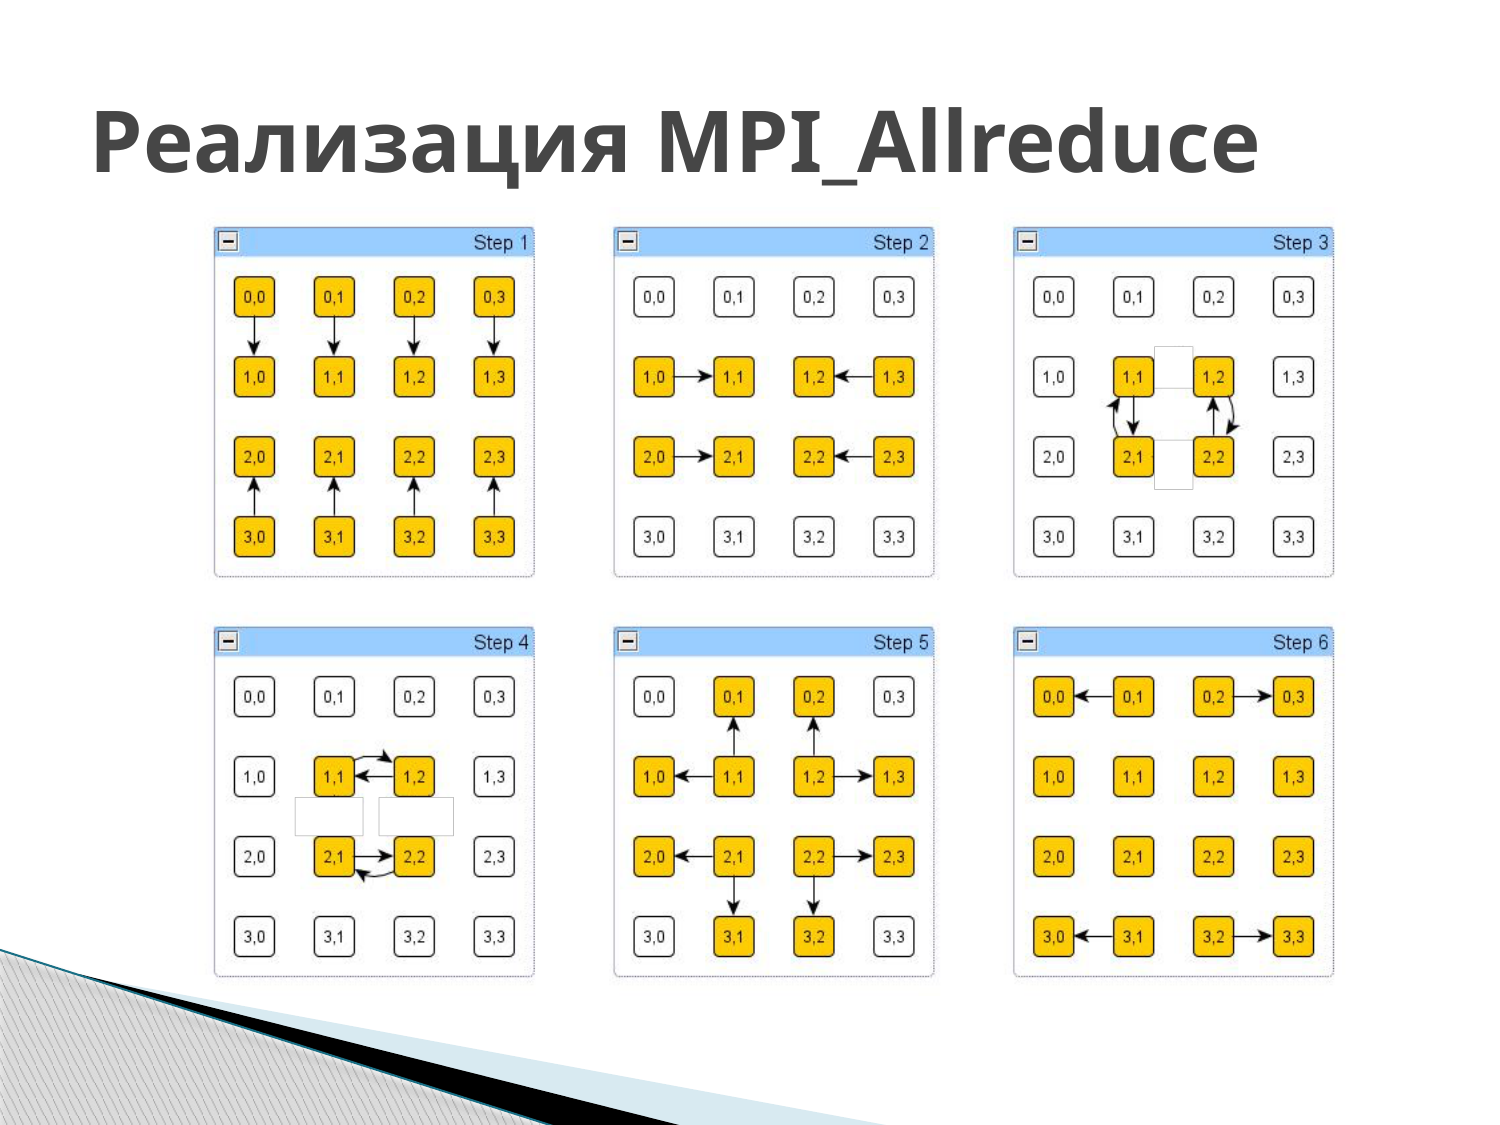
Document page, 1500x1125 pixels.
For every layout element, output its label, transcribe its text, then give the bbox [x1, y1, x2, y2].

picture [194, 207, 1353, 996]
title Реализация MPI_Allreduce [75, 45, 1425, 233]
